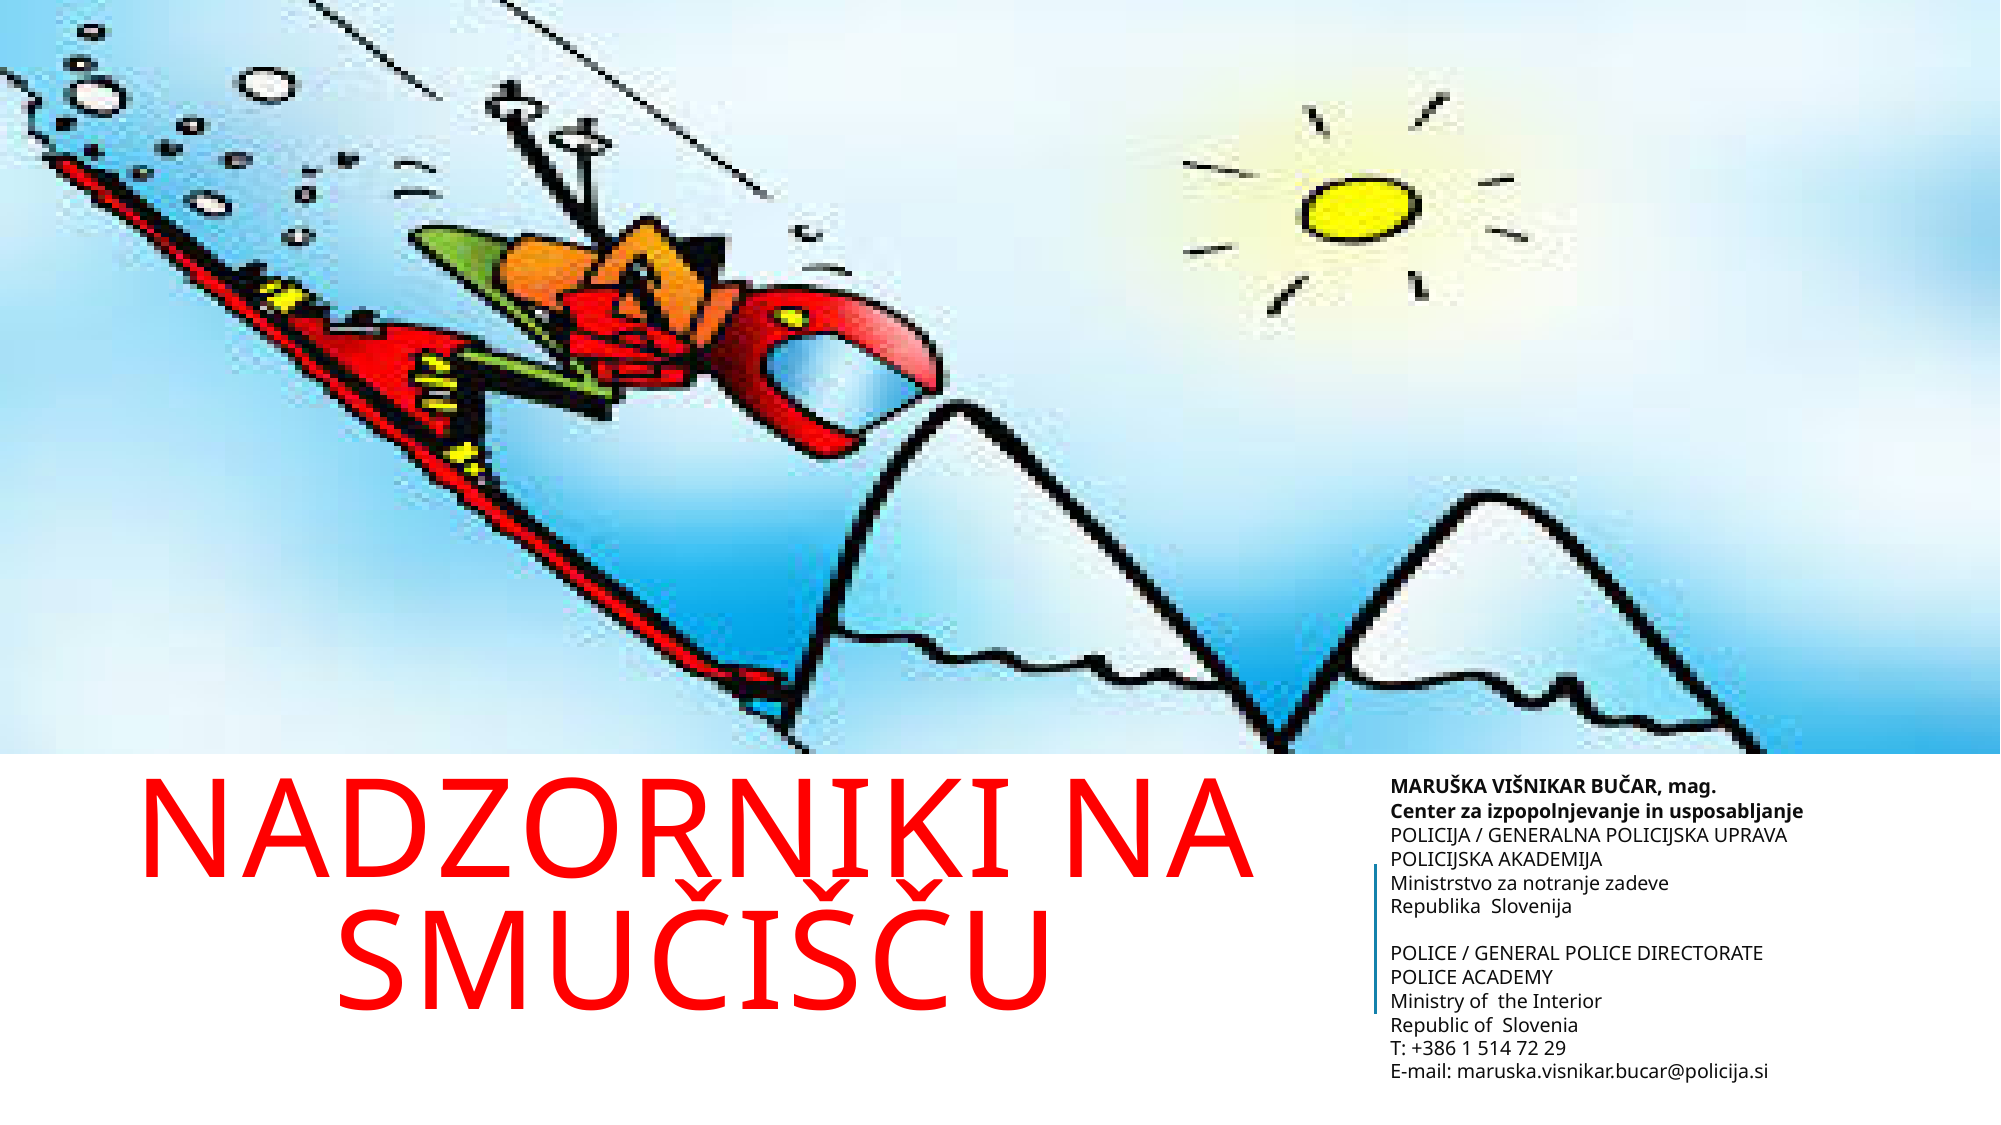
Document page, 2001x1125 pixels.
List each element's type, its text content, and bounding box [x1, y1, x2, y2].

subtitle MARUŠKA VIŠNIKAR BUČAR, mag. Center za izpopolnjevanje in usposabljanje POLICIJA / GENERALNA POLICIJSKA UPRAVA POLICIJSKA AKADEMIJA Ministrstvo za notranje zadeve Republika Slovenija POLICE / GENERAL POLICE DIRECTORATE POLICE ACADEMY Ministry of the Interior Republic of Slovenia T: +386 1 514 72 29 E-mail: maruska.visnikar.bucar@policija.si [1375, 763, 2000, 1125]
picture [0, 0, 2000, 754]
title NADZORNIKI NA SMUČIŠČU [43, 764, 1350, 1054]
